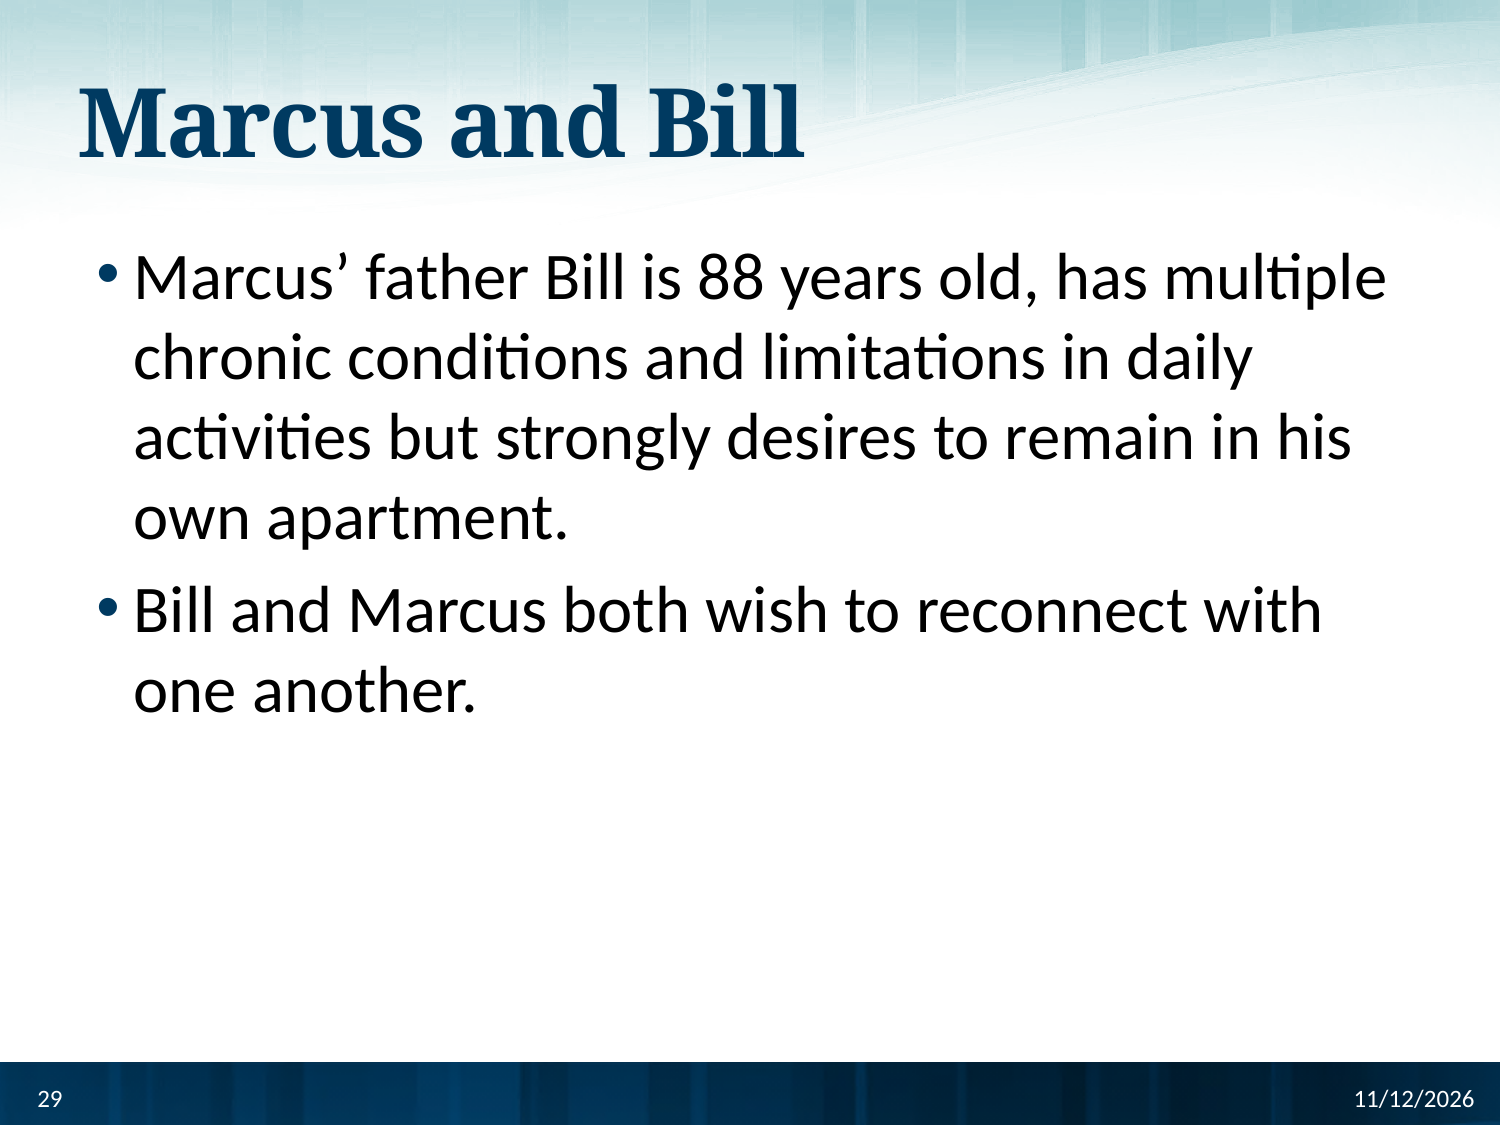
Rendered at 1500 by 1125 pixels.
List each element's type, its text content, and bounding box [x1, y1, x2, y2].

title Marcus and Bill [62, 24, 1438, 213]
picture [0, 1062, 1500, 1125]
list Marcus’ father Bill is 88 years old, has multiple chronic conditions and limitations in daily activities but strongly desires to remain in his own apartment. Bill and Marcus both wish to reconnect with one another. [62, 224, 1438, 1038]
